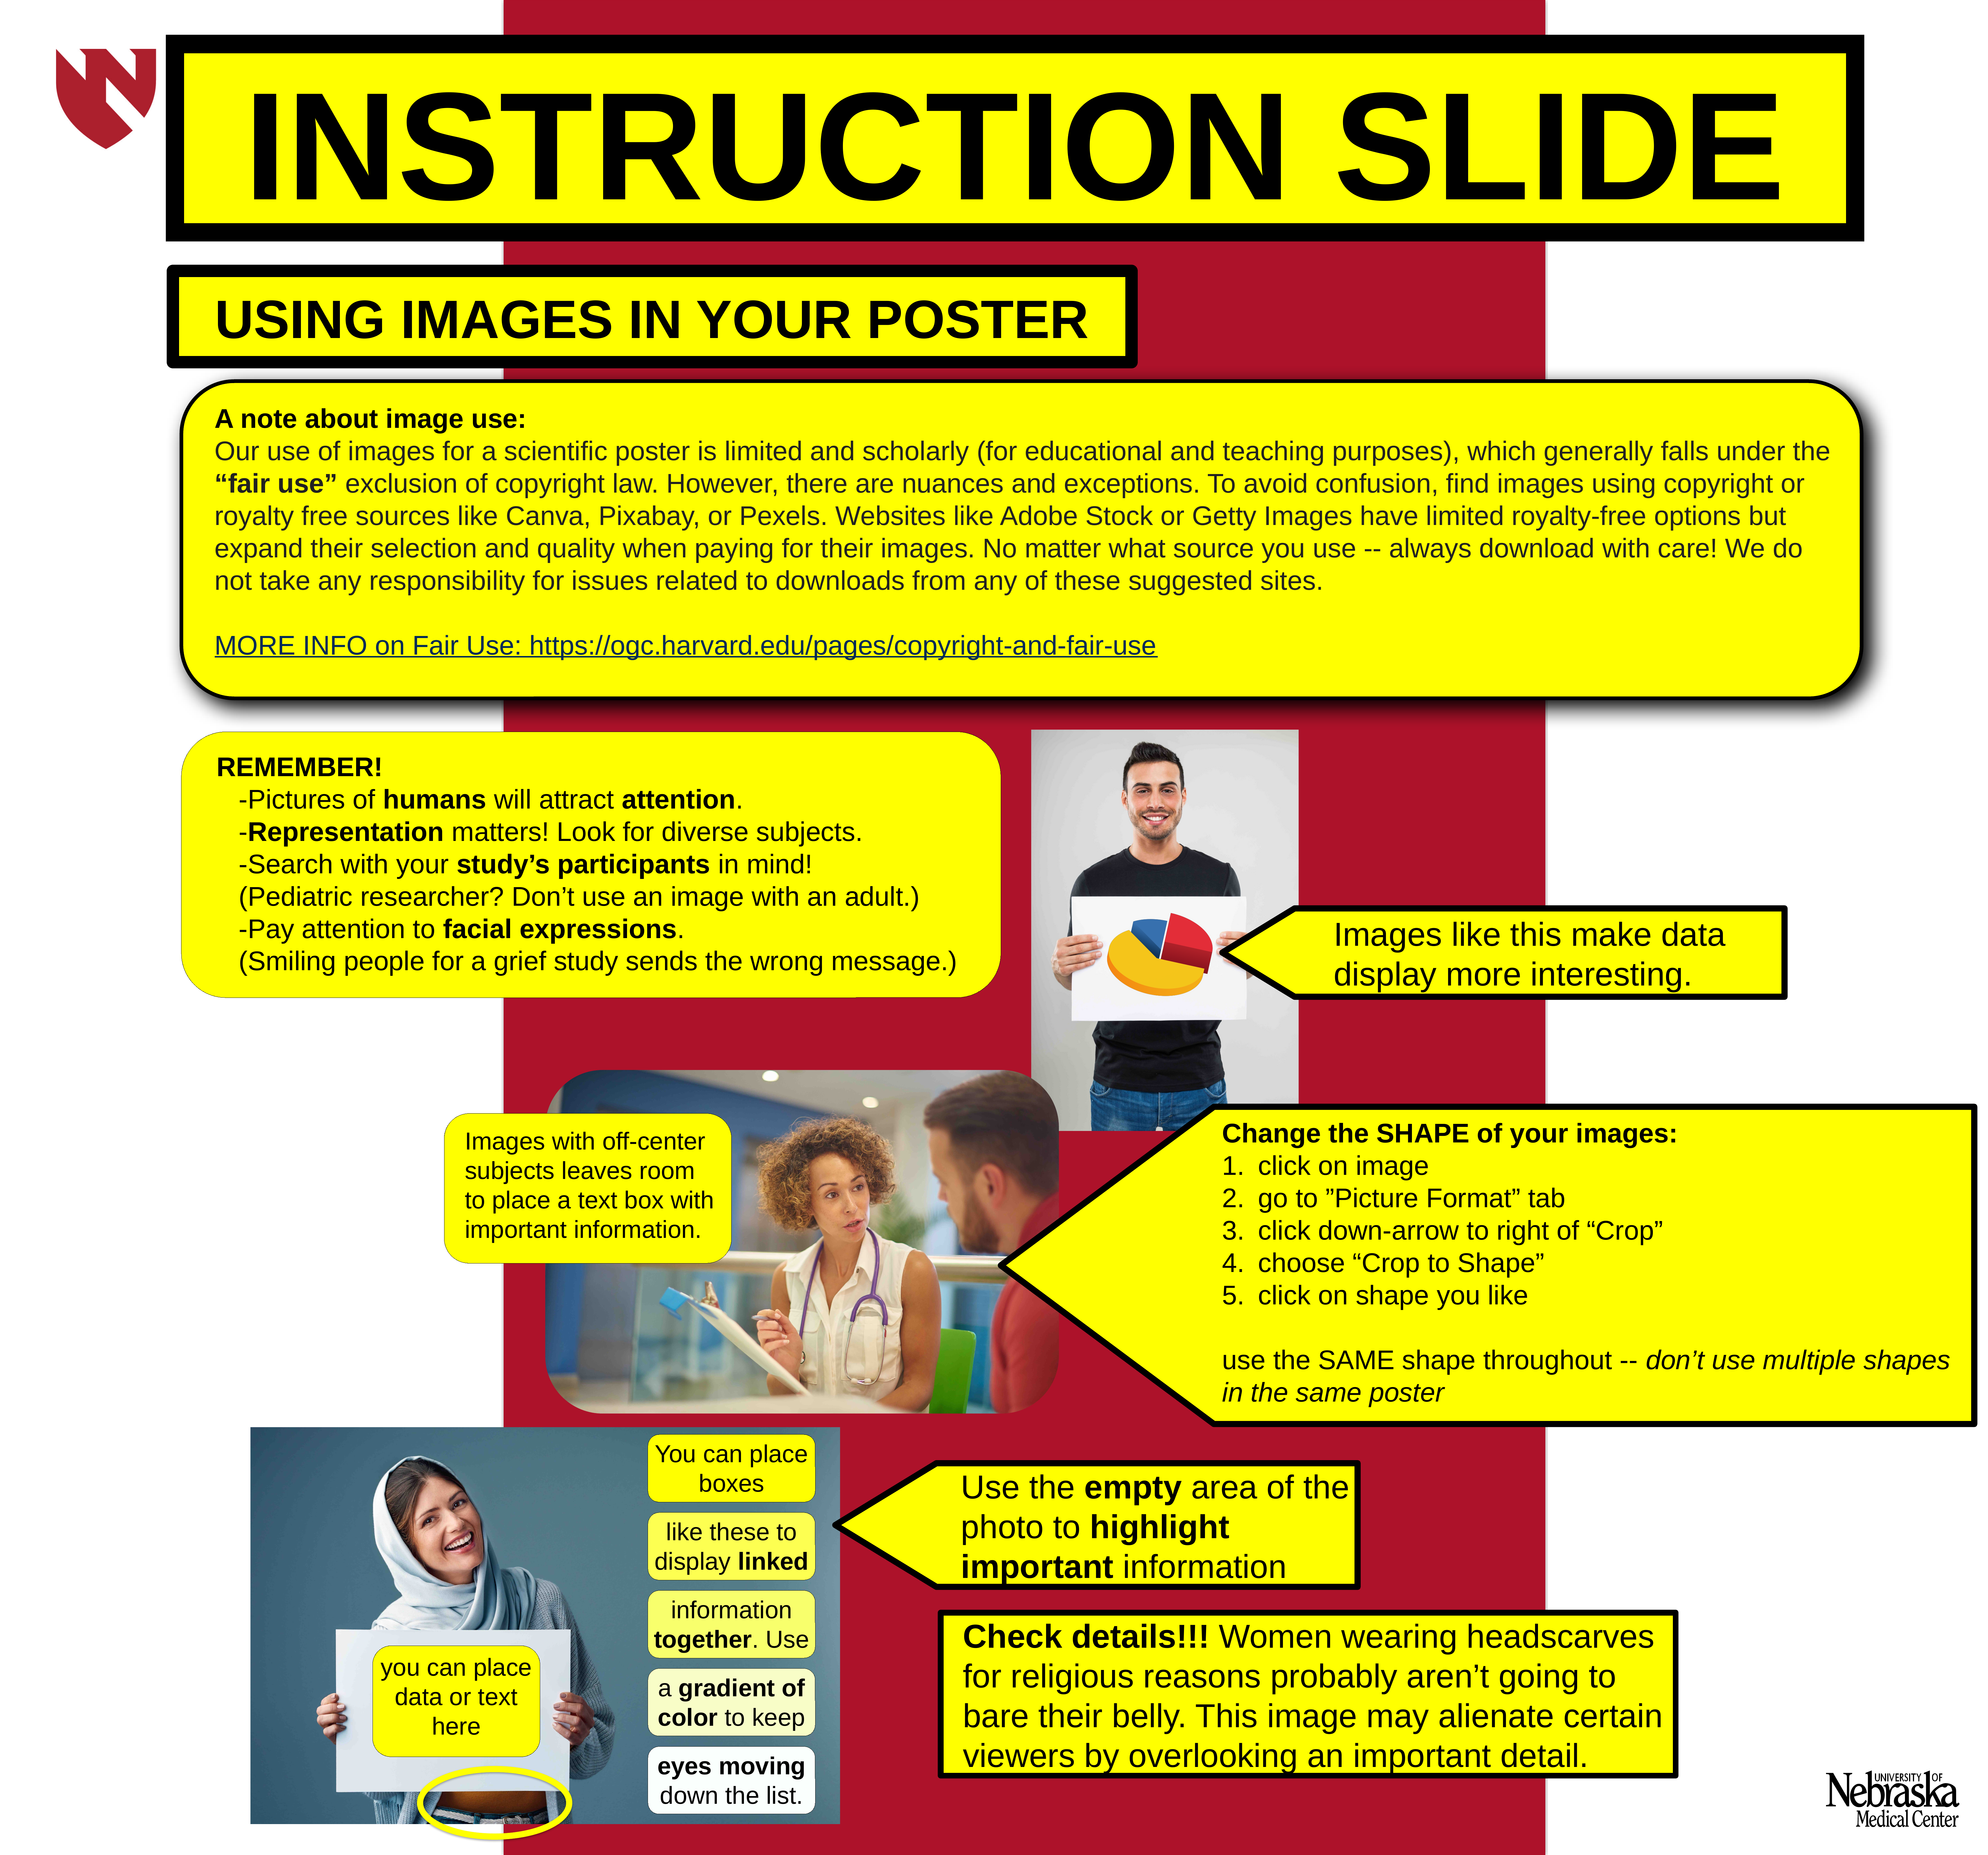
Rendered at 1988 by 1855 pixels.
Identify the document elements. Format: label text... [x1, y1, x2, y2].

picture [56, 49, 175, 183]
text_box INSTRUCTION SLIDE [175, 44, 1855, 233]
text_box [443, 1827, 547, 1837]
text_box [173, 270, 1974, 1824]
